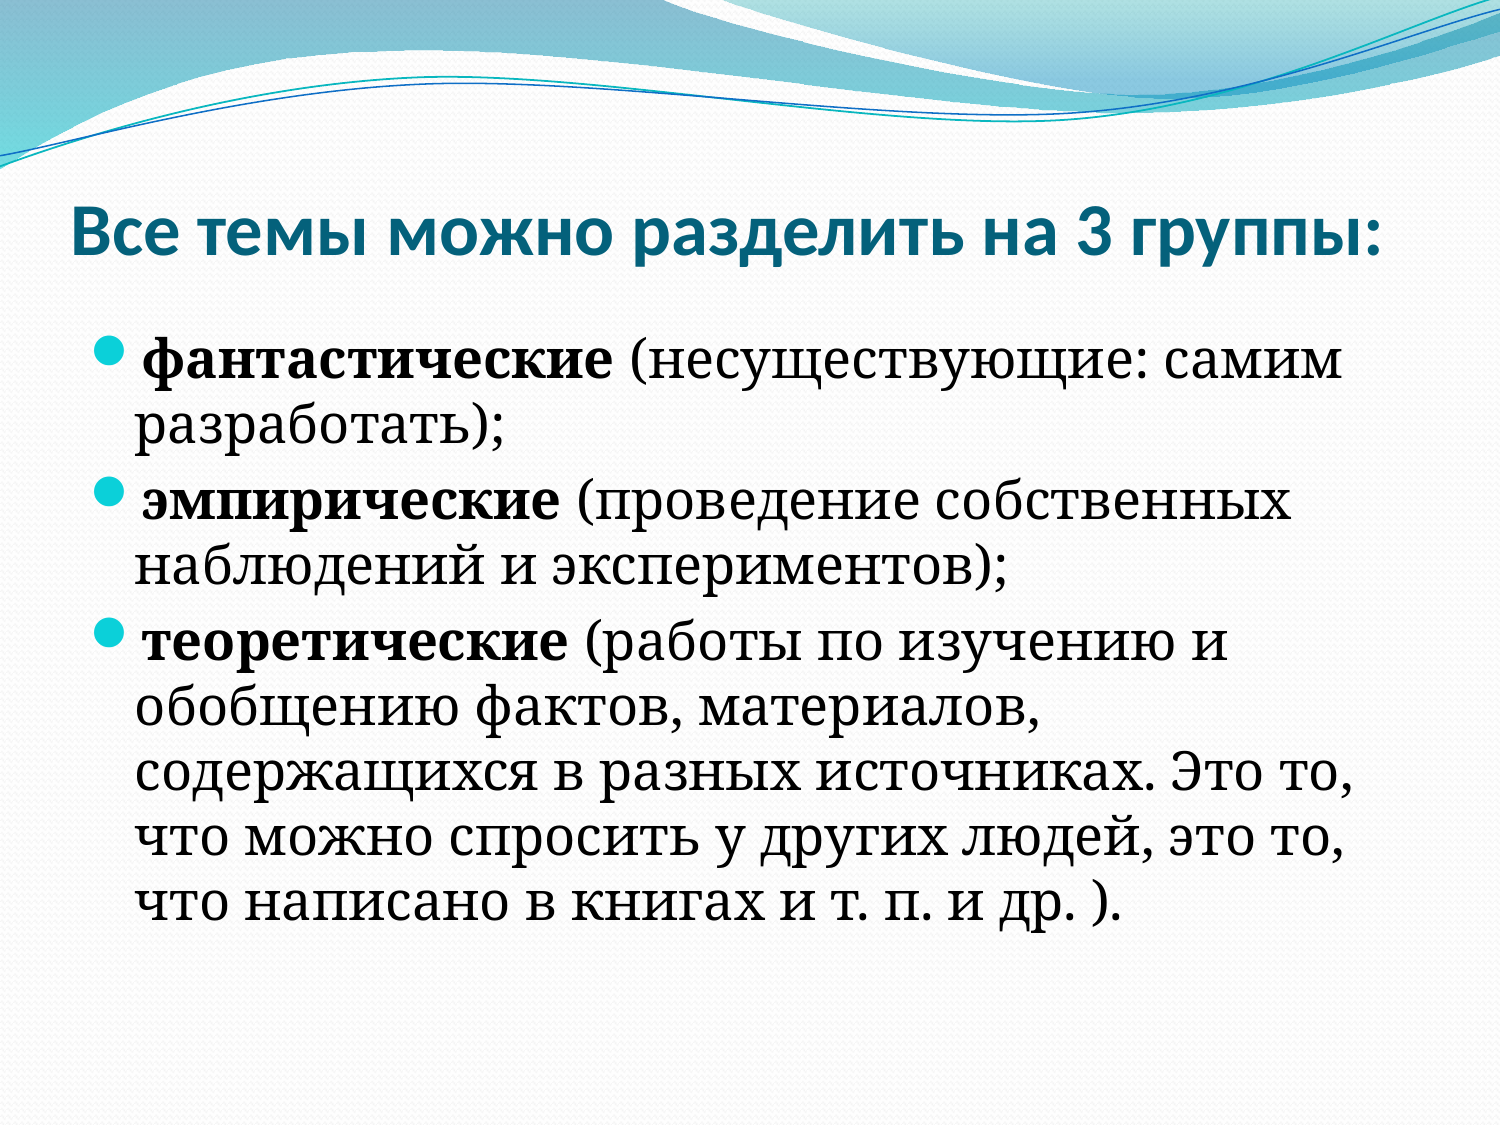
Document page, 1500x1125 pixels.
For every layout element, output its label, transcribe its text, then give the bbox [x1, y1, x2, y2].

title Все темы можно разделить на 3 группы: [70, 58, 1421, 362]
list фантастические (несуществующие: самим разработать); эмпирические (проведение собственных наблюдений и экспериментов); теоретические (работы по изучению и обобщению фактов, материалов, содержащихся в разных источниках. Это то, что можно спросить у других людей, это то, что написано в книгах и т. п. и др. ). [75, 317, 1425, 1038]
